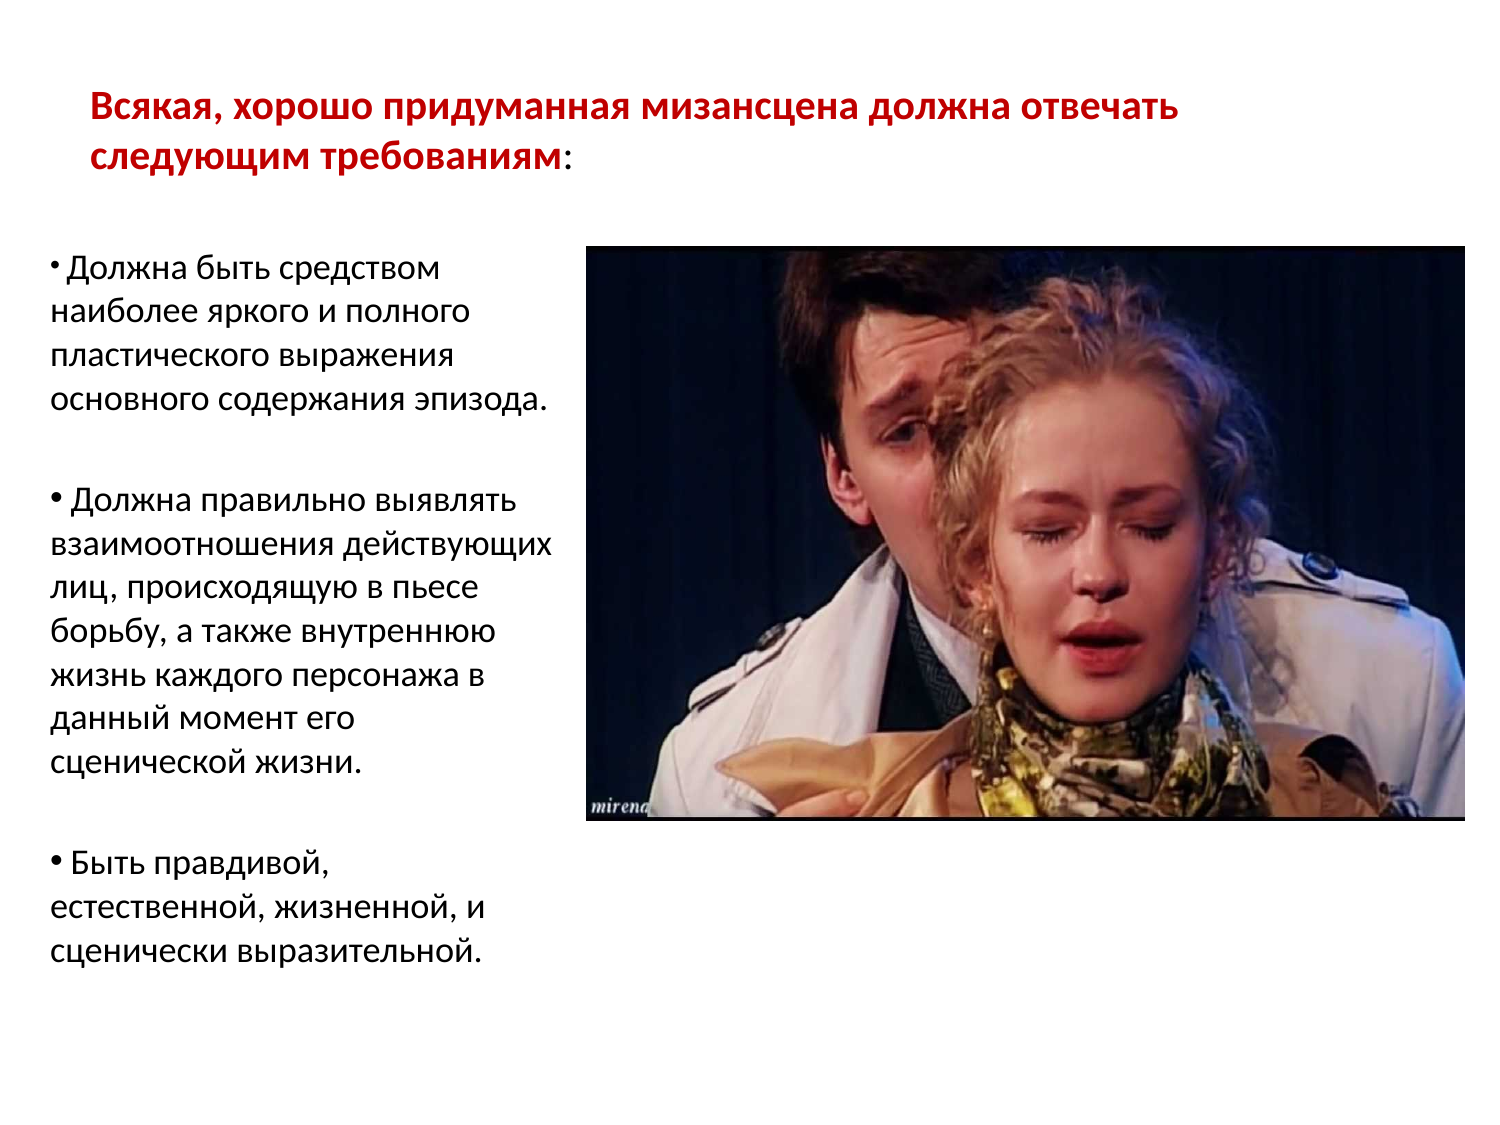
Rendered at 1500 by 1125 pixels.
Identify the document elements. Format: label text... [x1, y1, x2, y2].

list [586, 245, 1466, 821]
list Должна быть средством наиболее яркого и полного пластического выражения основного содержания эпизода. Должна правильно выявлять взаимоотношения действующих лиц, происходящую в пьесе борьбу, а также внутреннюю жизнь каждого персонажа в данный момент его сценической жизни. Быть правдивой, естественной, жизненной, и сценически выразительной. [35, 235, 569, 1005]
title Всякая, хорошо придуманная мизансцена должна отвечать следующим требованиям: [75, 44, 1325, 236]
